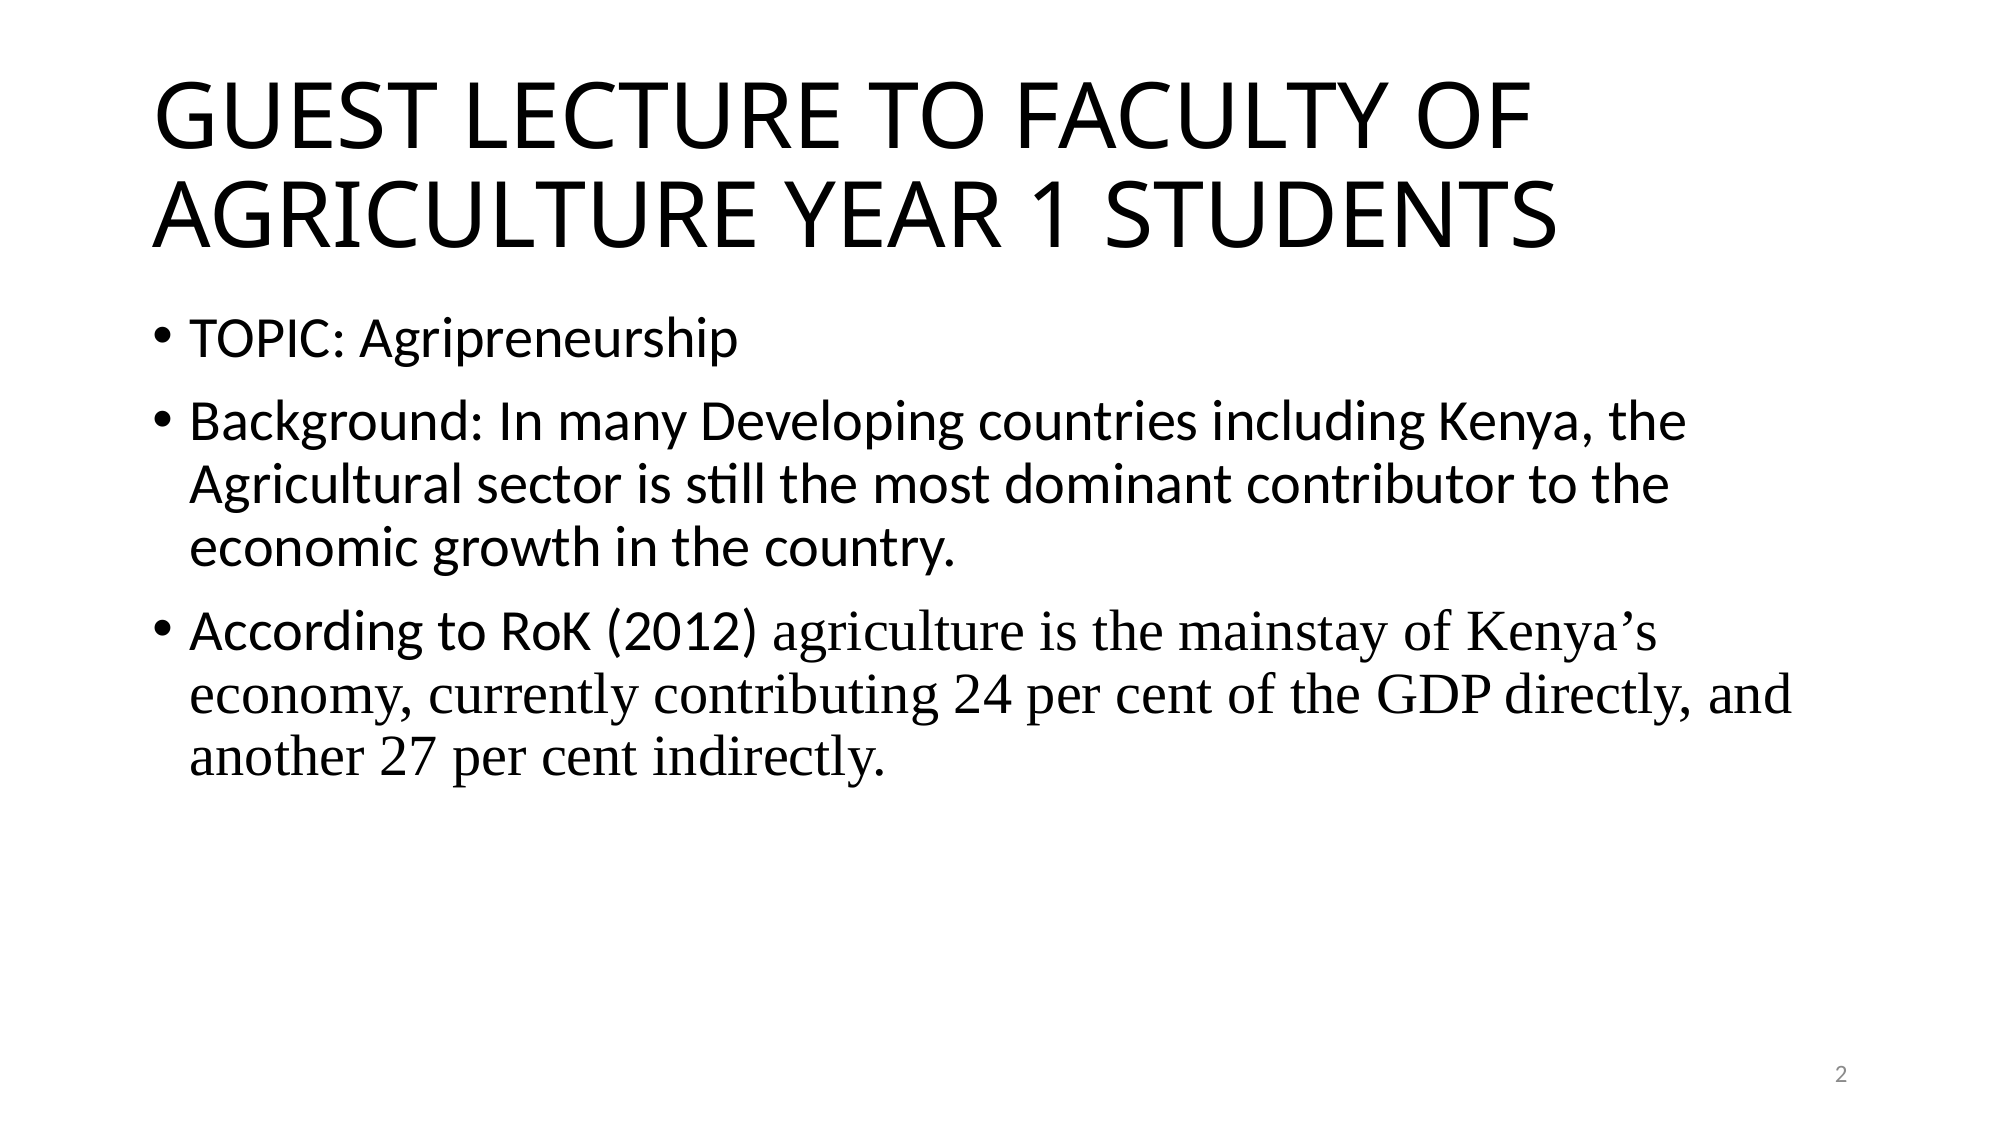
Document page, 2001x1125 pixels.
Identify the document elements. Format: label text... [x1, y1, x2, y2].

slide_number 2 [1412, 1042, 1863, 1103]
title GUEST LECTURE TO FACULTY OF AGRICULTURE YEAR 1 STUDENTS [137, 59, 1863, 278]
list TOPIC: Agripreneurship Background: In many Developing countries including Kenya, the Agricultural sector is still the most dominant contributor to the economic growth in the country. According to RoK (2012) agriculture is the mainstay of Kenya’s economy, currently contributing 24 per cent of the GDP directly, and another 27 per cent indirectly. [137, 299, 1863, 1014]
